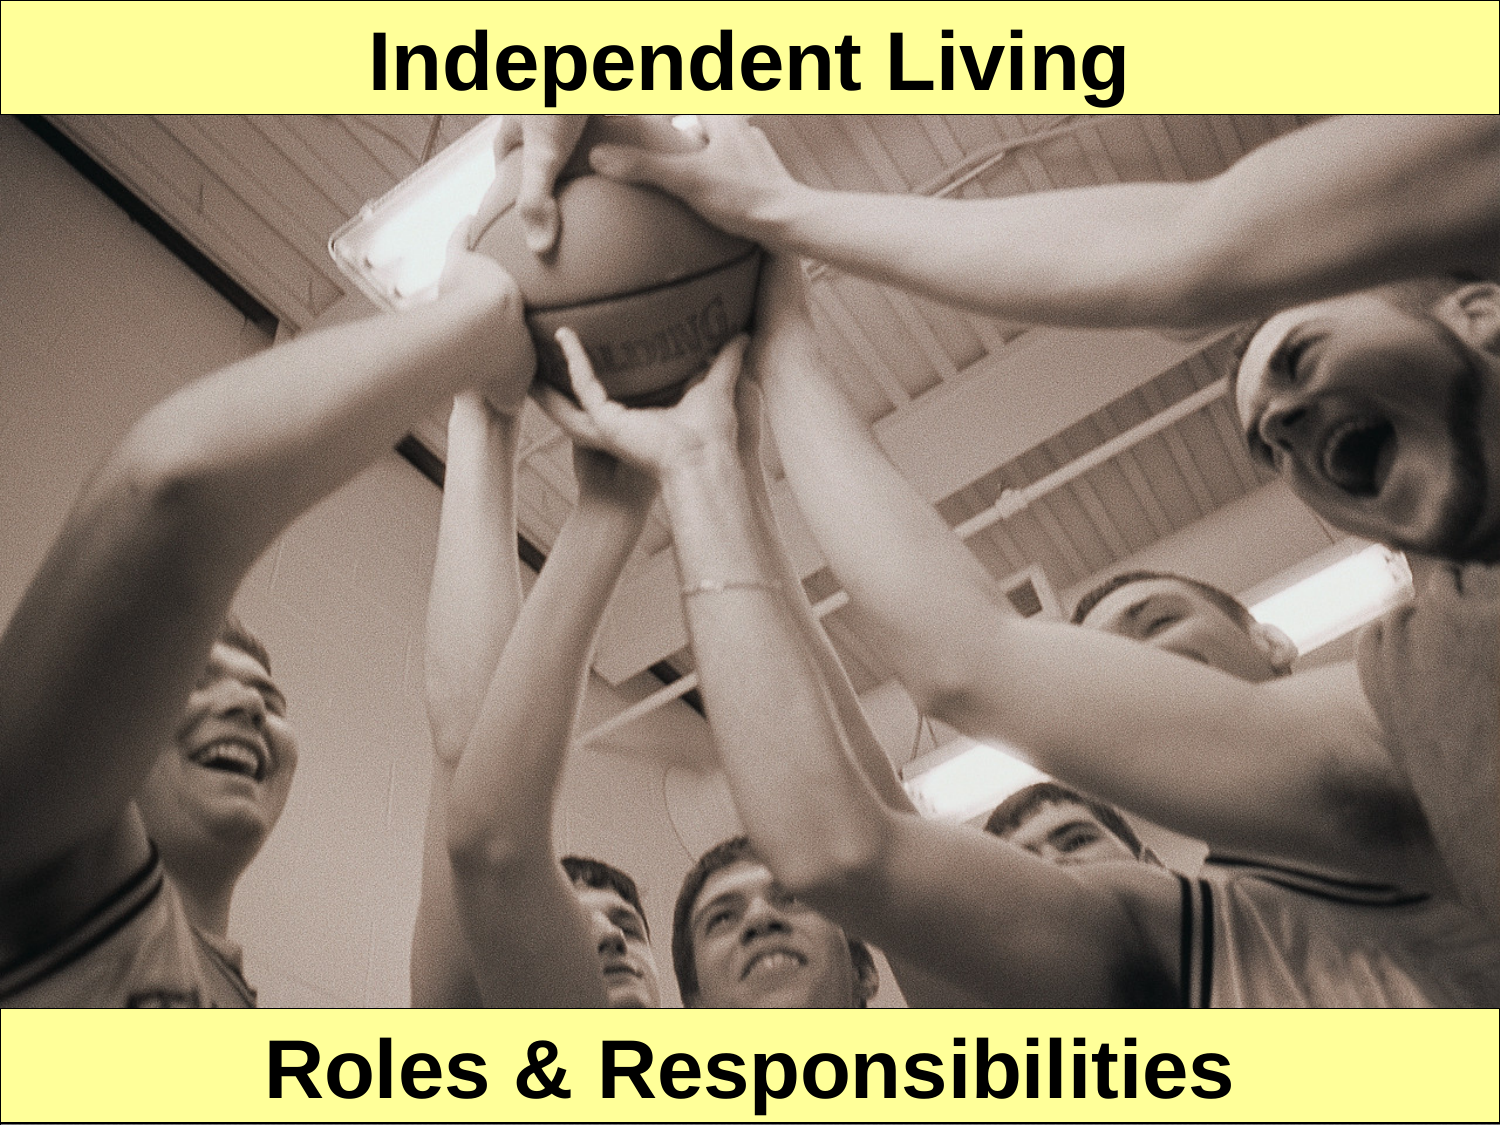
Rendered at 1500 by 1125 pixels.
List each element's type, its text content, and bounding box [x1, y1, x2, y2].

text_box Roles & Responsibilities [0, 1067, 1500, 1123]
text_box Independent Living [0, 0, 1500, 62]
picture [0, 62, 1500, 1063]
